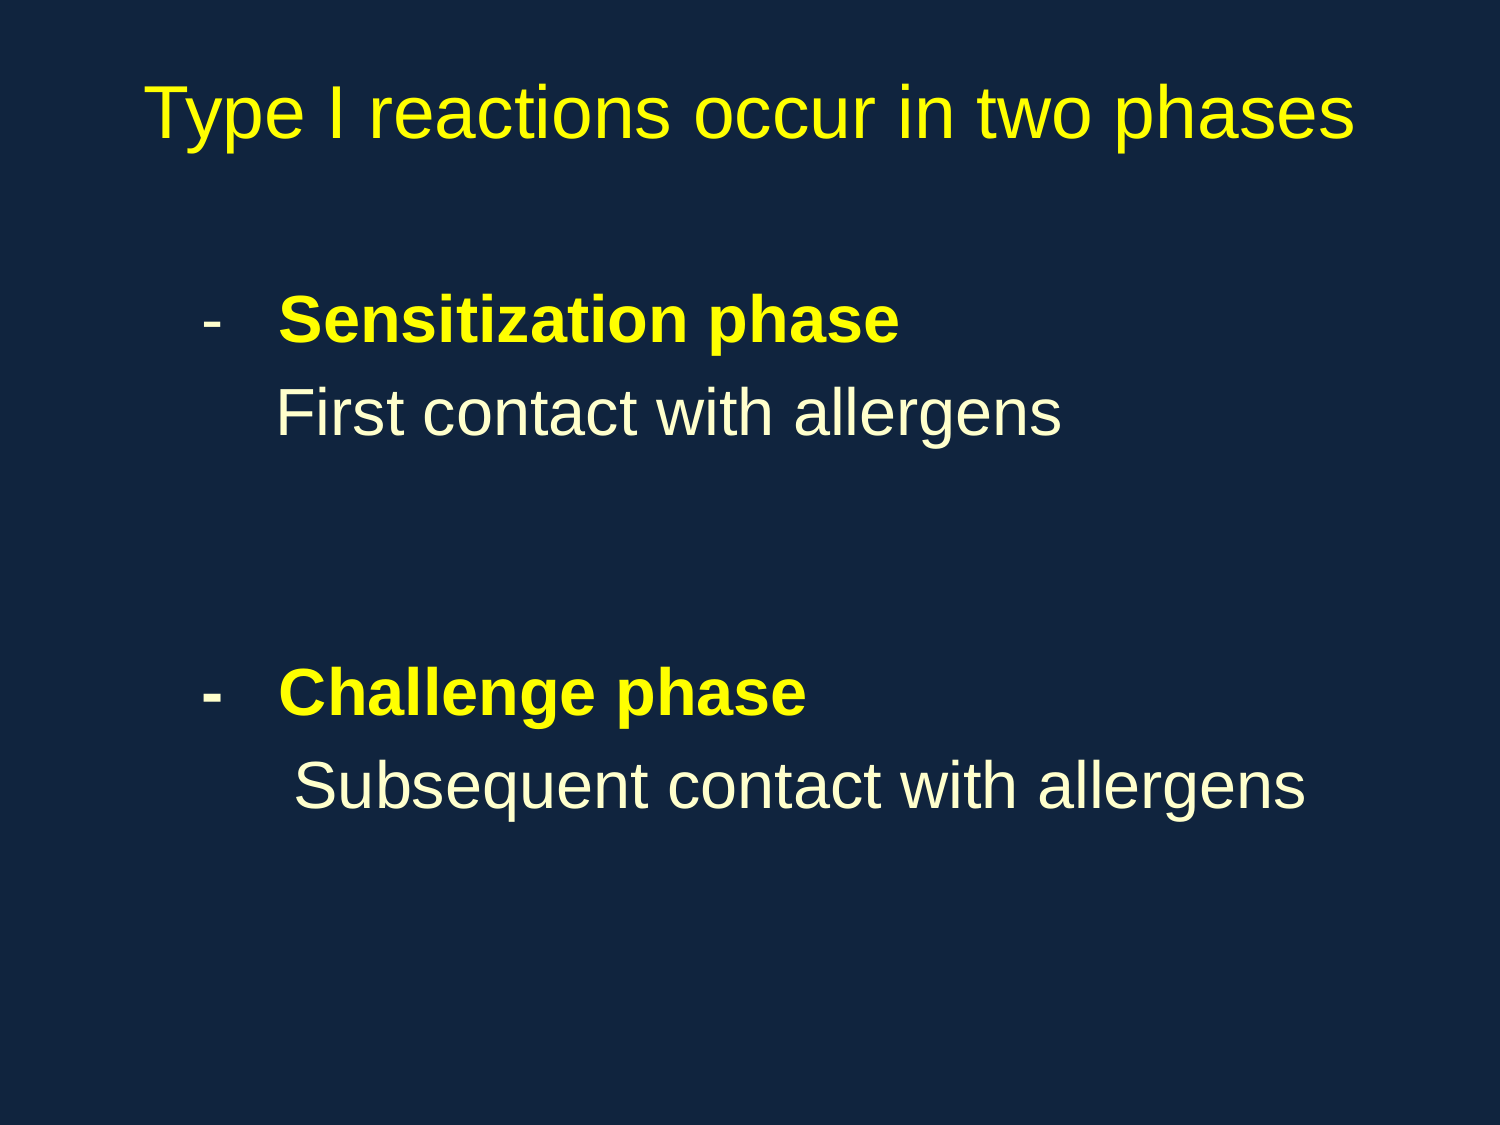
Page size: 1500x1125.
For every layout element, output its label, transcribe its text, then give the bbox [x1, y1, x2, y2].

text_box Type I reactions occur in two phases [74, 50, 1425, 168]
text_box - Sensitization phase First contact with allergens - Challenge phase Subsequent contact with allergens [75, 174, 1450, 1030]
